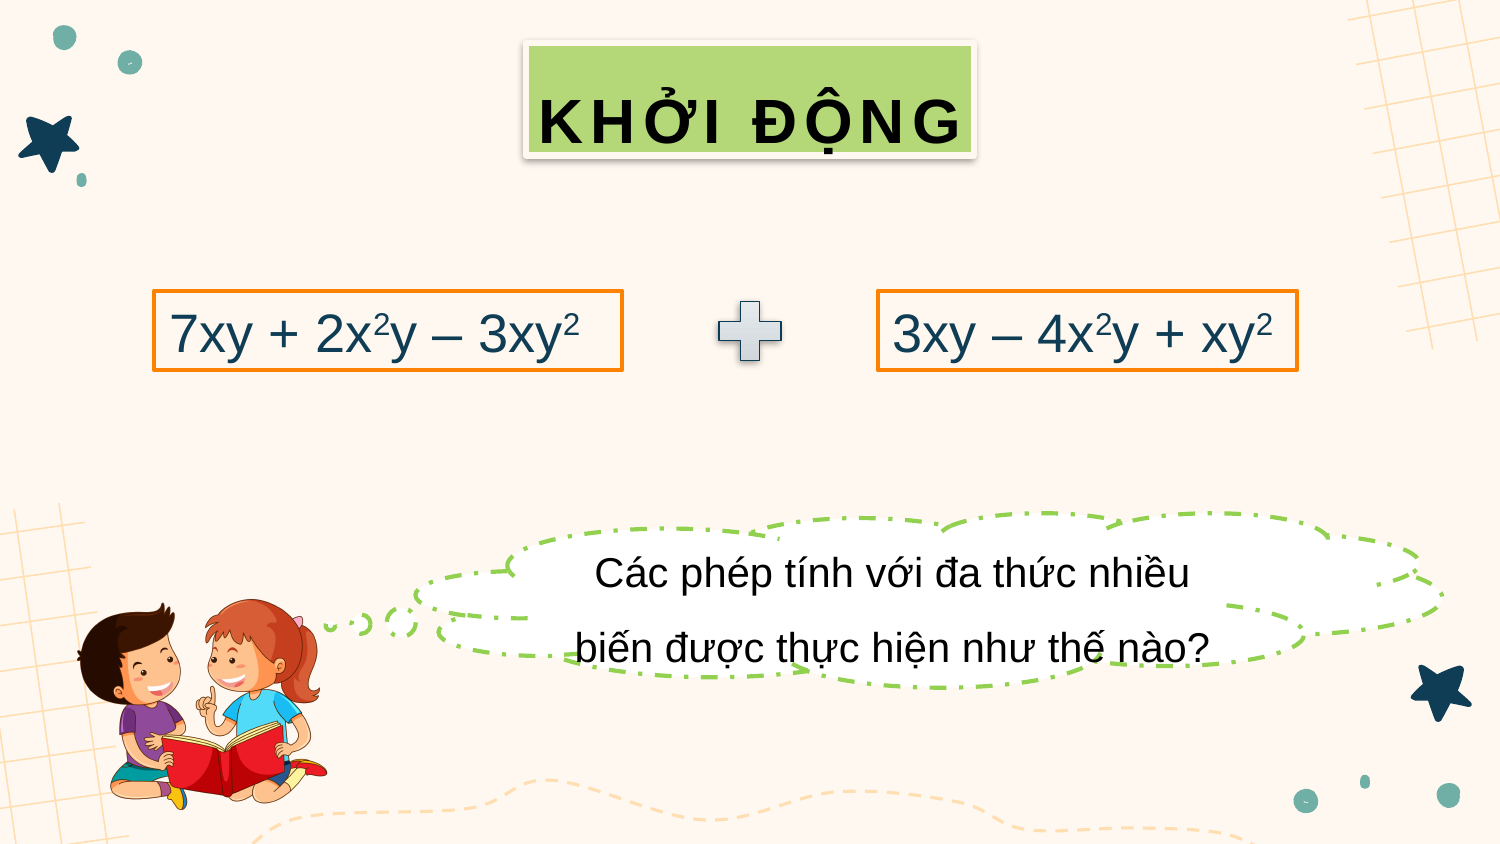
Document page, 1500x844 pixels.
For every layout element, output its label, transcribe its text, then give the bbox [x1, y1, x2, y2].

text_box 3xy – 4x2y + xy2 [876, 289, 1299, 372]
text_box 7xy + 2x2y – 3xy2 [152, 289, 624, 372]
text_box [718, 301, 782, 361]
picture [14, 599, 389, 811]
text_box KHỞI ĐỘNG [523, 40, 977, 159]
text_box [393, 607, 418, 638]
text_box Các phép tính với đa thức nhiều biến được thực hiện như thế nào? [413, 511, 1445, 690]
